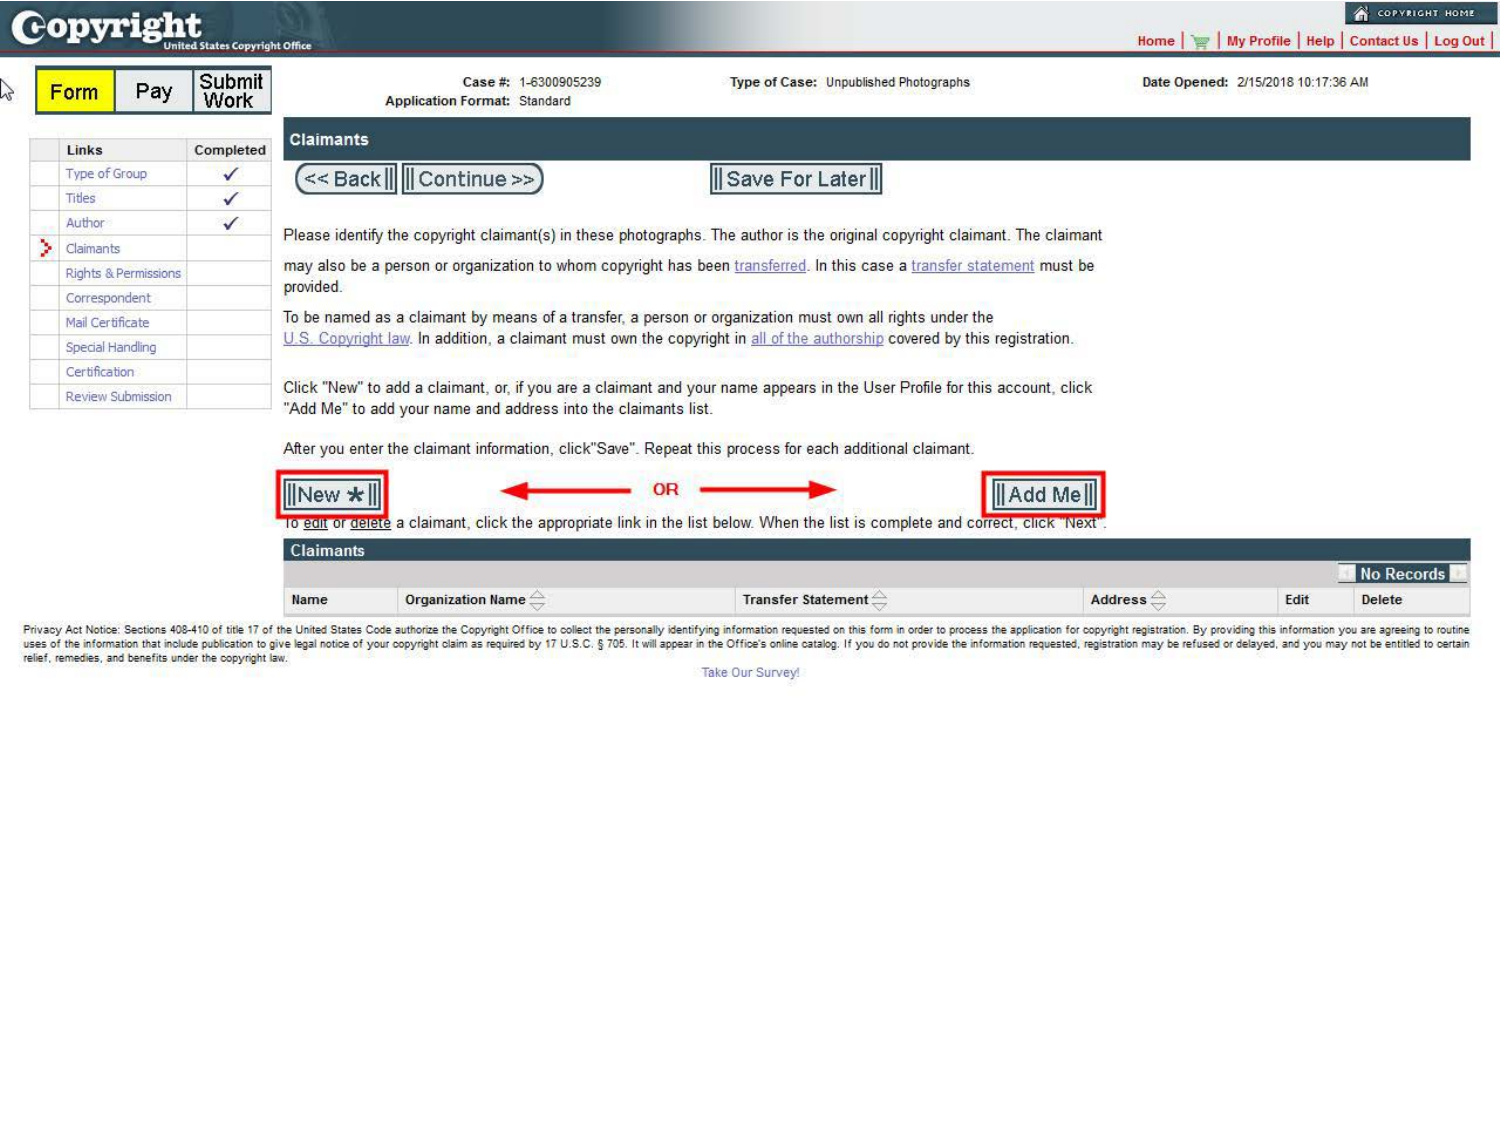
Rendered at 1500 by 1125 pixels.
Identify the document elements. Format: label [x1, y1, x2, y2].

picture [0, 1, 1500, 785]
